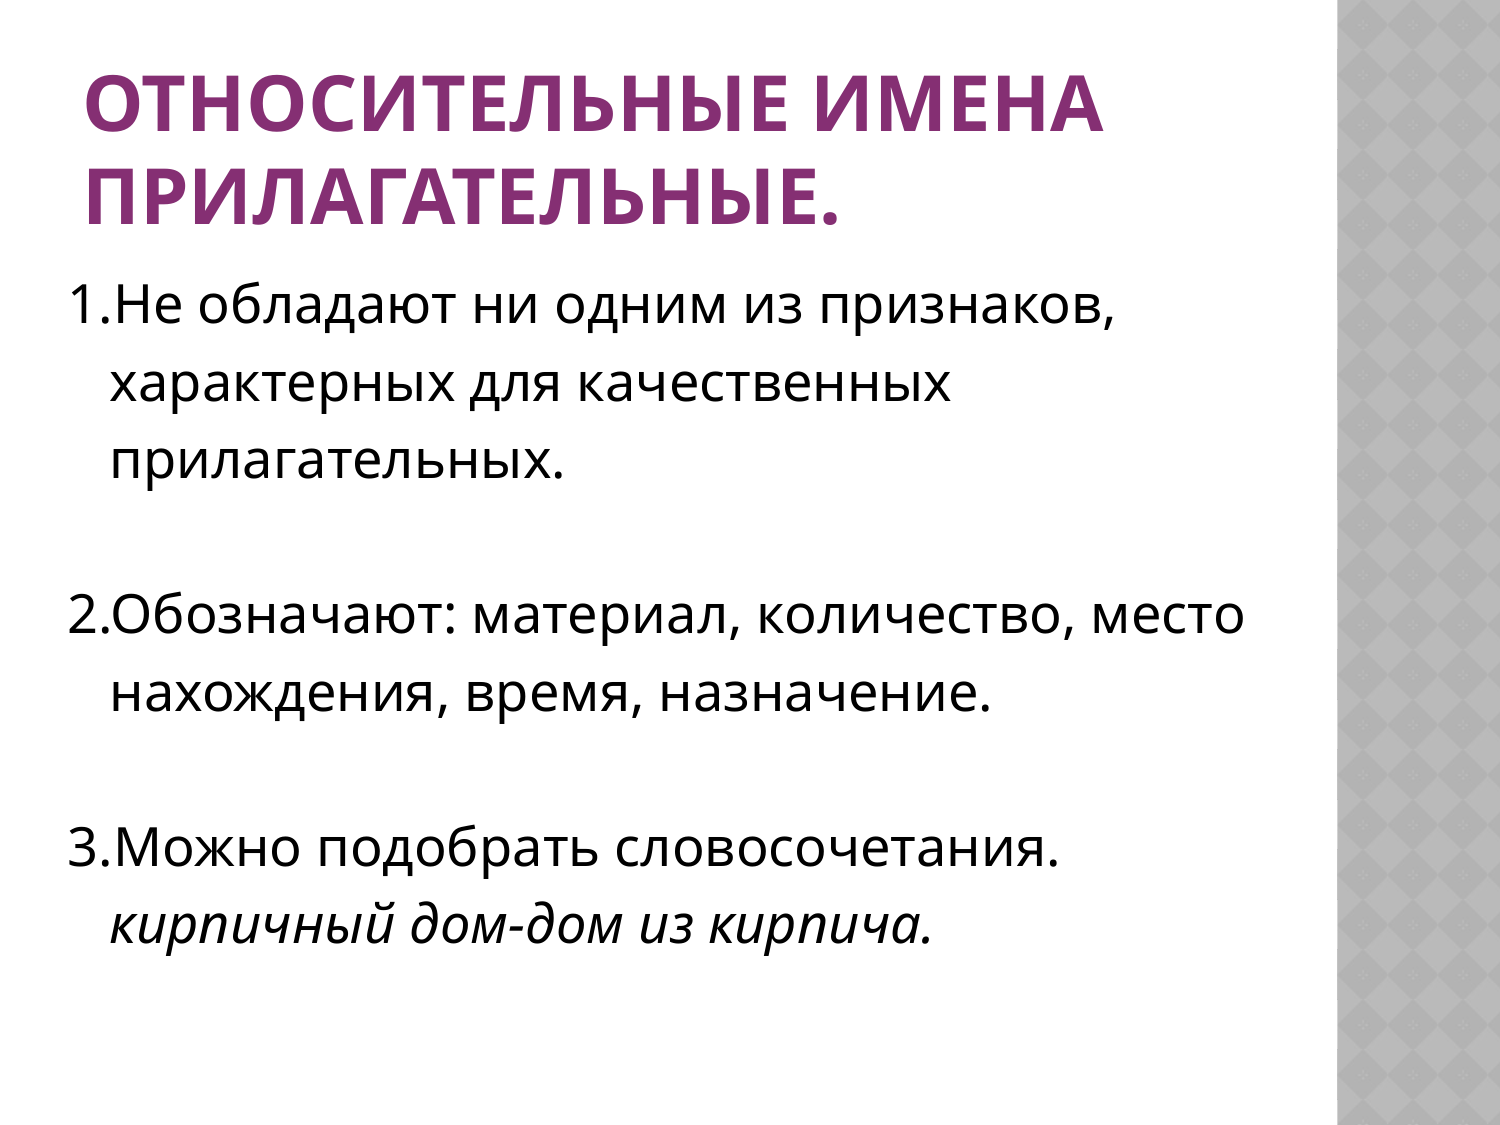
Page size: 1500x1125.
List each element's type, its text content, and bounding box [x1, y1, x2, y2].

list 1.Не обладают ни одним из признаков, характерных для качественных прилагательных. 2.Обозначают: материал, количество, место нахождения, время, назначение. 3.Можно подобрать словосочетания. кирпичный дом-дом из кирпича. [53, 262, 1425, 965]
title Относительные имена прилагательные. [75, 52, 1263, 240]
